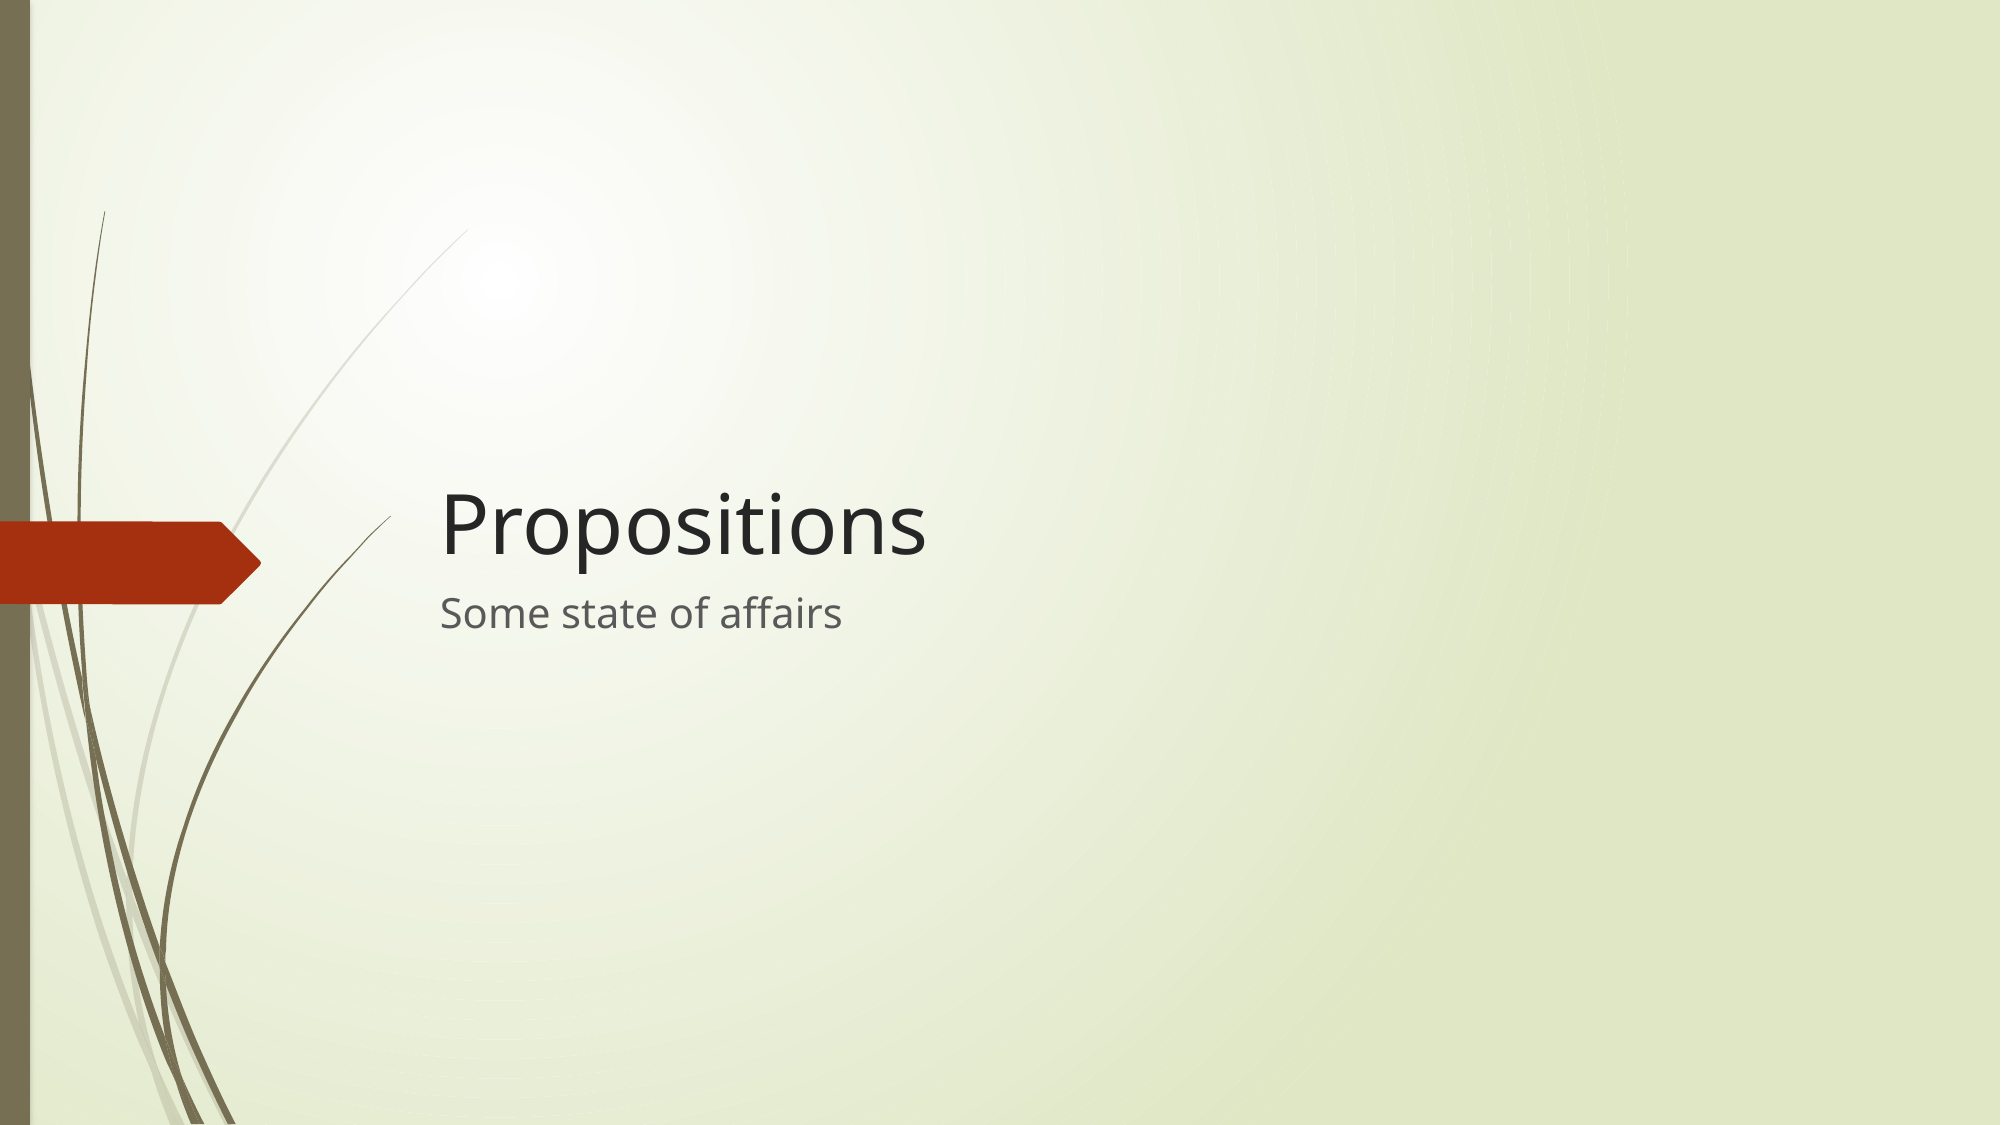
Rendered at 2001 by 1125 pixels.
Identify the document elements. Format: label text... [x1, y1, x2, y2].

title Propositions [424, 337, 1888, 579]
list Some state of affairs [424, 579, 1888, 721]
